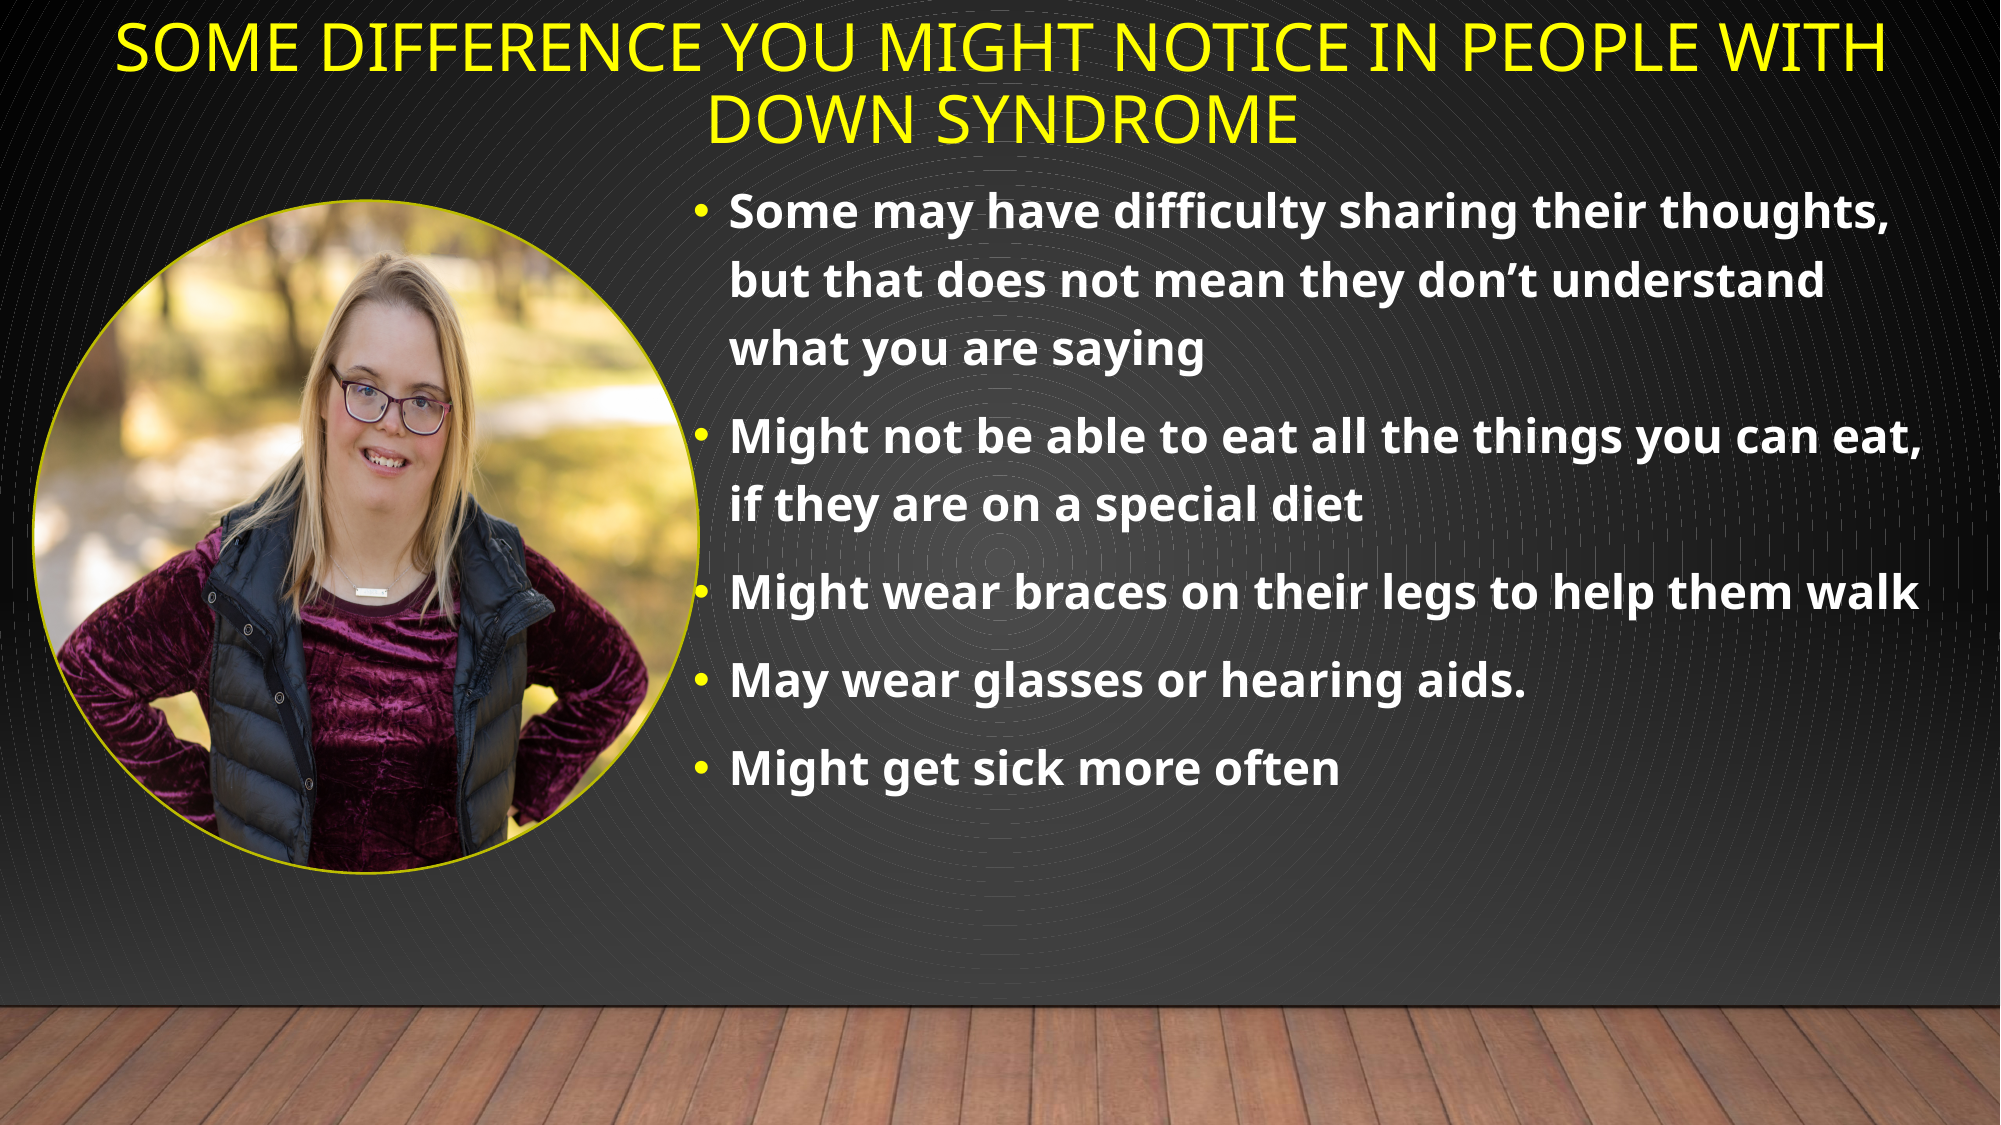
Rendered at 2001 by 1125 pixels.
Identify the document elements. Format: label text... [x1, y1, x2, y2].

list Some may have difficulty sharing their thoughts, but that does not mean they don’t understand what you are saying Might not be able to eat all the things you can eat, if they are on a special diet Might wear braces on their legs to help them walk May wear glasses or hearing aids. Might get sick more often [678, 162, 1943, 874]
picture [0, 1005, 2000, 1125]
title Some difference you might notice in people with Down syndrome [63, 0, 1943, 173]
text_box [31, 199, 700, 875]
